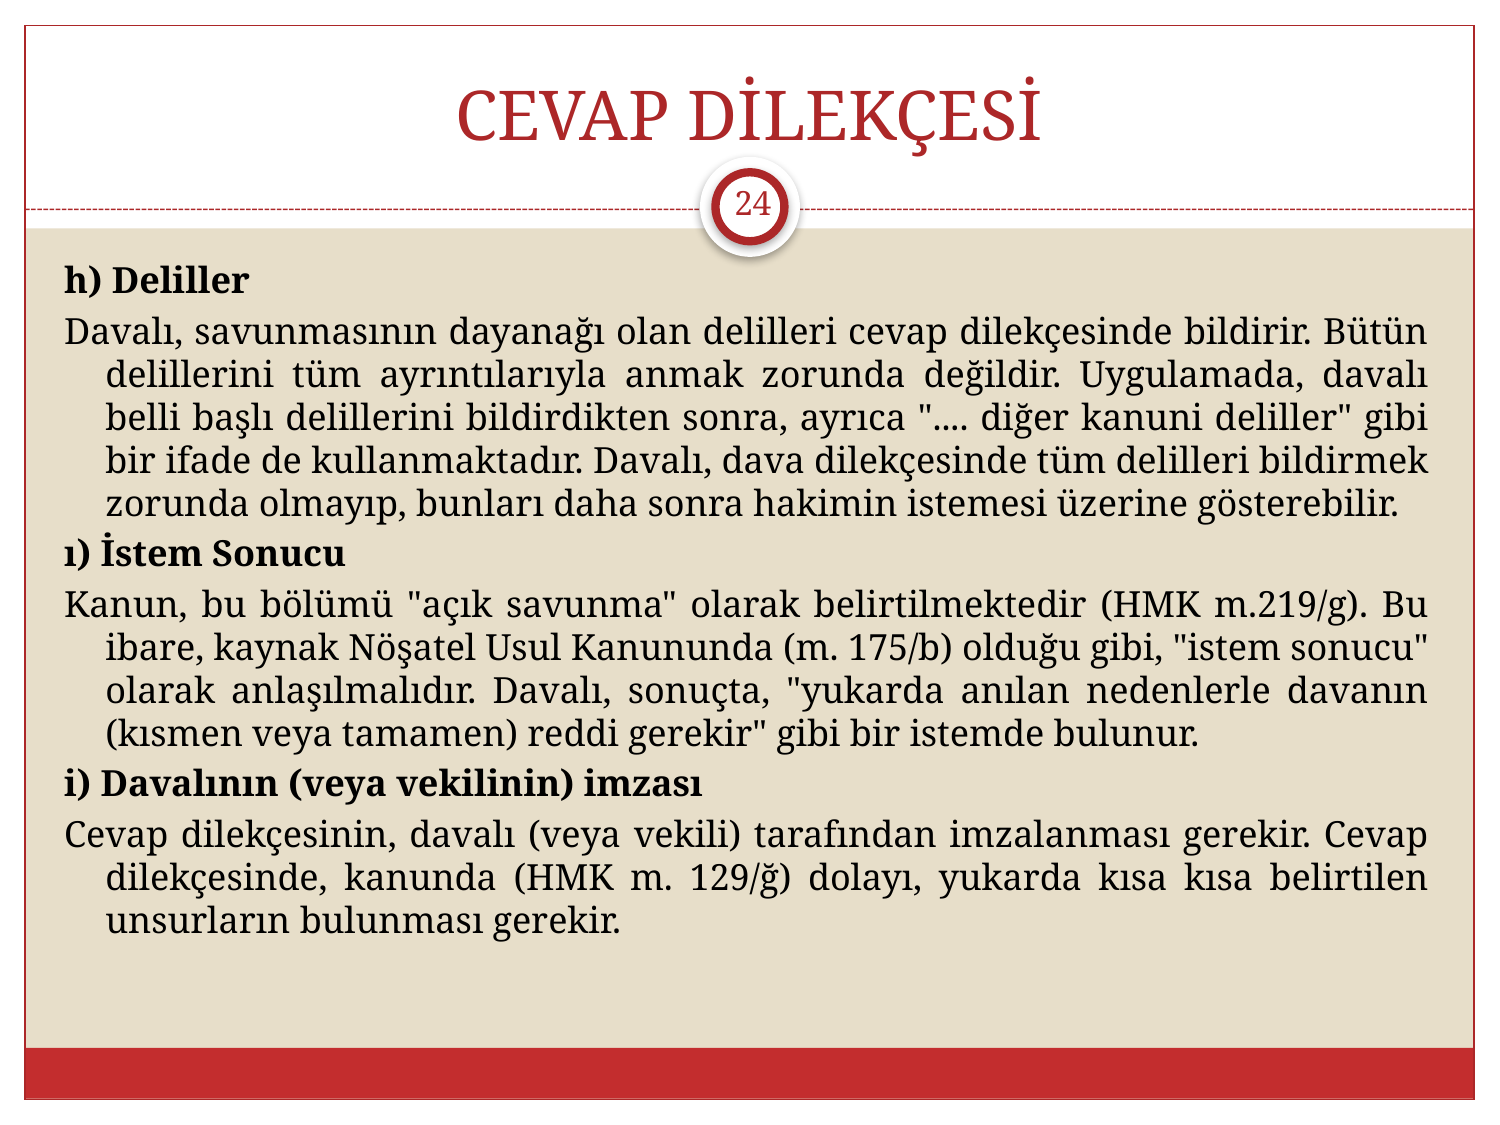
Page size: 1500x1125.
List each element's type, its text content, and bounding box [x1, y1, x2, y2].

slide_number 24 [715, 168, 791, 241]
list h) Deliller Davalı, savunmasının dayanağı olan delilleri cevap dilekçesinde bildirir. Bütün delillerini tüm ayrıntılarıyla anmak zorunda değildir. Uygulamada, davalı belli başlı delillerini bildirdikten sonra, ayrıca ".... diğer kanuni deliller" gibi bir ifade de kullanmaktadır. Davalı, dava dilekçesinde tüm delilleri bildirmek zorunda olmayıp, bunları daha sonra hakimin istemesi üzerine gösterebilir. ı) İstem Sonucu Kanun, bu bölümü "açık savunma" olarak belirtilmektedir (HMK m.219/g). Bu ibare, kaynak Nöşatel Usul Kanununda (m. 175/b) olduğu gibi, "istem sonucu" olarak anlaşılmalıdır. Davalı, sonuçta, "yukarda anılan nedenlerle davanın (kısmen veya tamamen) reddi gerekir" gibi bir istemde bulunur. i) Davalının (veya vekilinin) imzası Cevap dilekçesinin, davalı (veya vekili) tarafından imzalanması gerekir. Cevap dilekçesinde, kanunda (HMK m. 129/ğ) dolayı, yukarda kısa kısa belirtilen unsurların bulunması gerekir. [49, 250, 1445, 1001]
title CEVAP DİLEKÇESİ [49, 37, 1450, 162]
